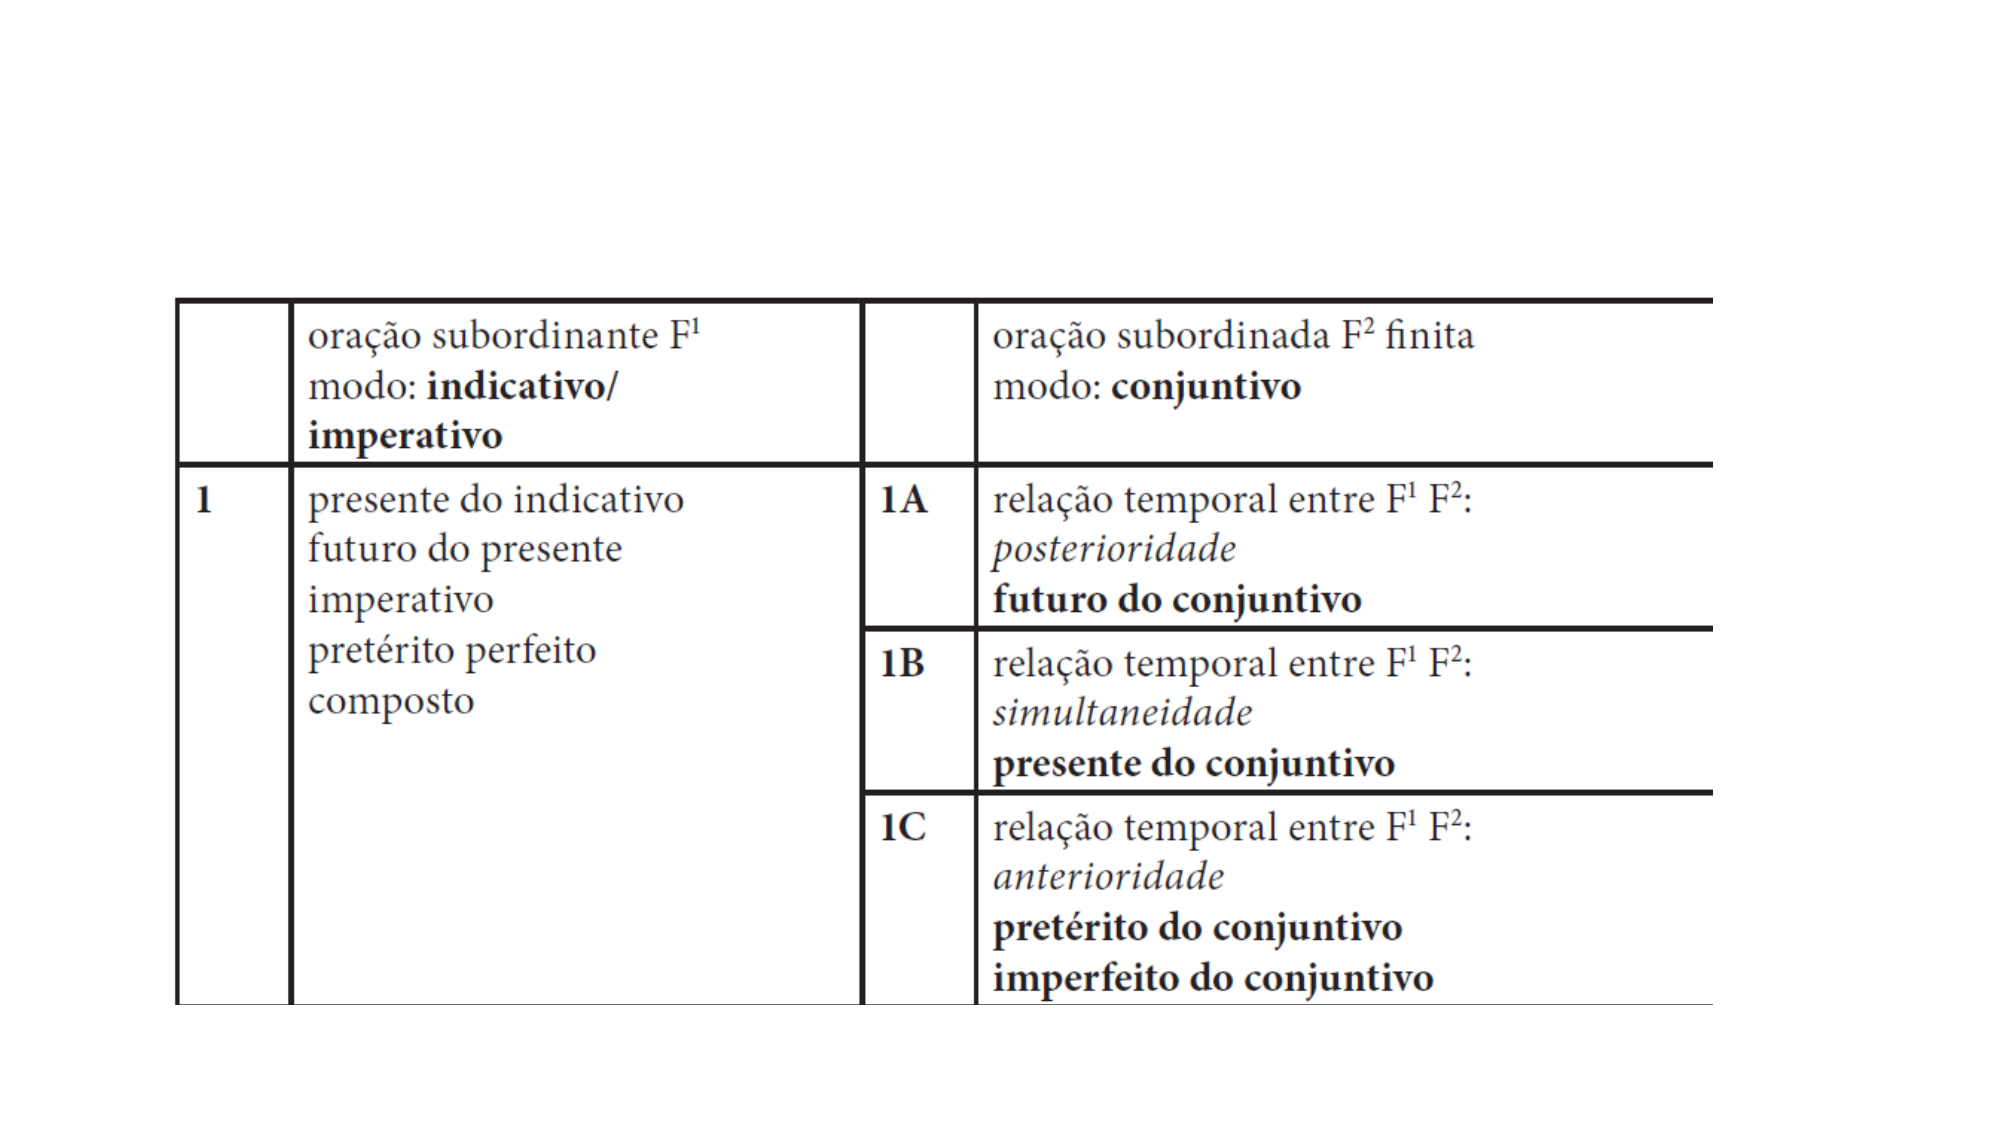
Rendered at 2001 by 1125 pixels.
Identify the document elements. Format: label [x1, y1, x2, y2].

picture [162, 295, 1713, 1005]
